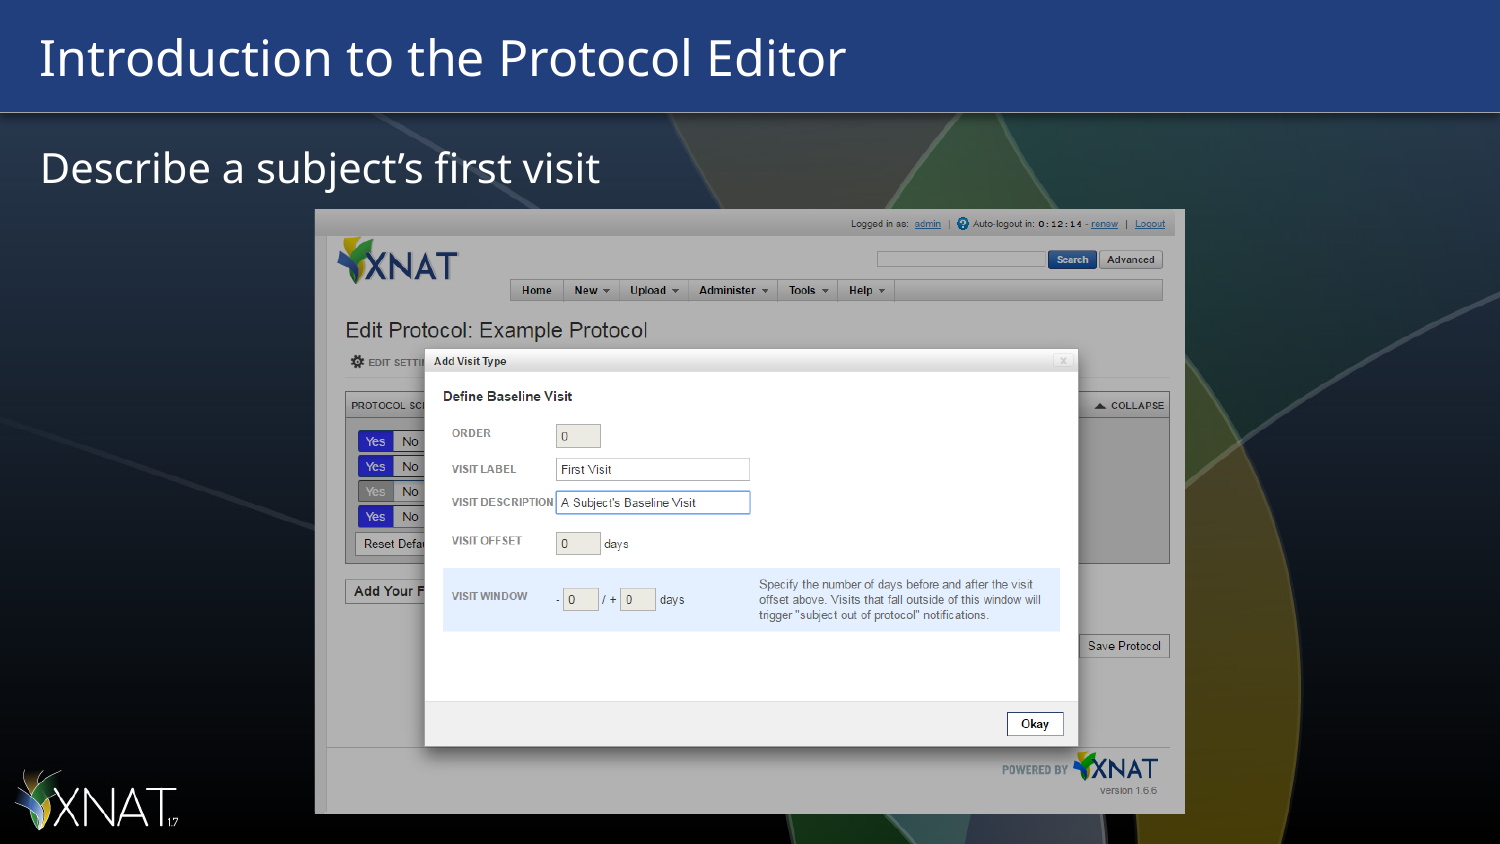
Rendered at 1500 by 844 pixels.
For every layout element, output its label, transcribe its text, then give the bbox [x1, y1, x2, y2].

title Introduction to the Protocol Editor [24, 16, 1375, 96]
list Describe a subject’s first visit [24, 134, 1350, 297]
picture [0, 113, 1500, 844]
